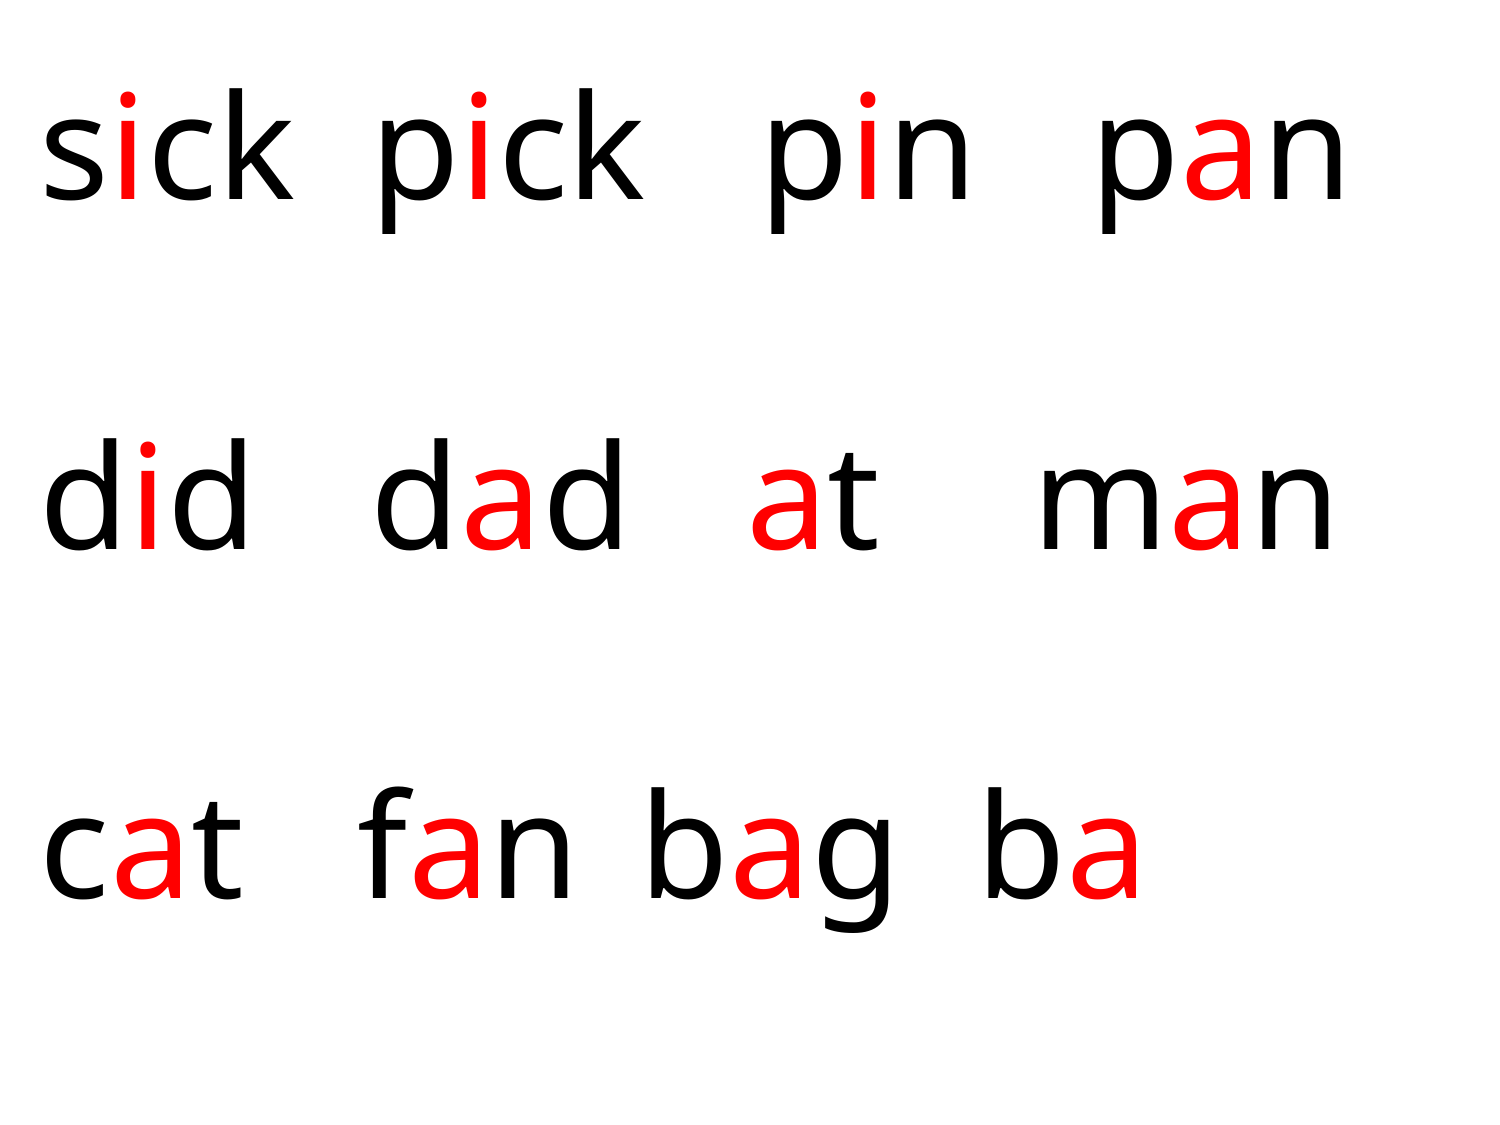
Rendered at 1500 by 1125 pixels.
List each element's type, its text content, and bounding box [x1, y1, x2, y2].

text_box sick pick pin pan did dad at man cat fan bag ba [25, 46, 1487, 936]
